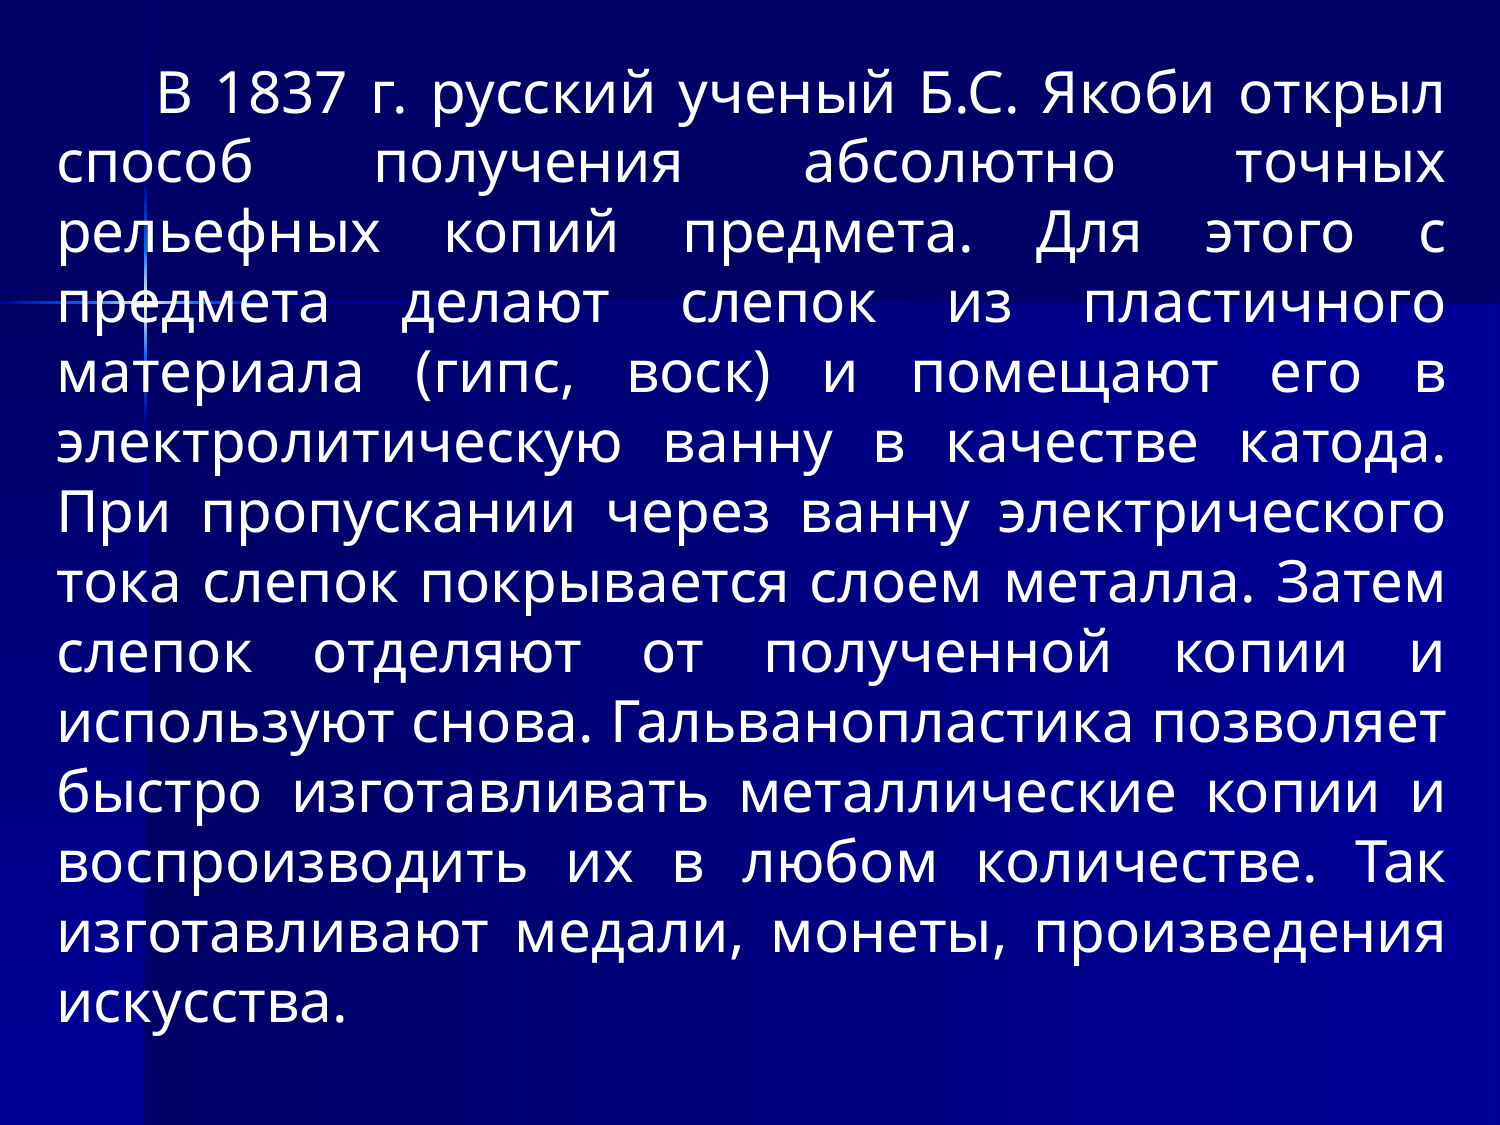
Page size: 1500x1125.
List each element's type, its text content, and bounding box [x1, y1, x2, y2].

list В 1837 г. русский ученый Б.С. Якоби открыл способ получения абсолютно точных рельефных копий предмета. Для этого с предмета делают слепок из пластичного материала (гипс, воск) и помещают его в электролитическую ванну в качестве катода. При пропускании через ванну электрического тока слепок покрывается слоем металла. Затем слепок отделяют от полученной копии и используют снова. Гальванопластика позволяет быстро изготавливать металлические копии и воспроизводить их в любом количестве. Так изготавливают медали, монеты, произведения искусства. [0, 54, 1447, 1000]
